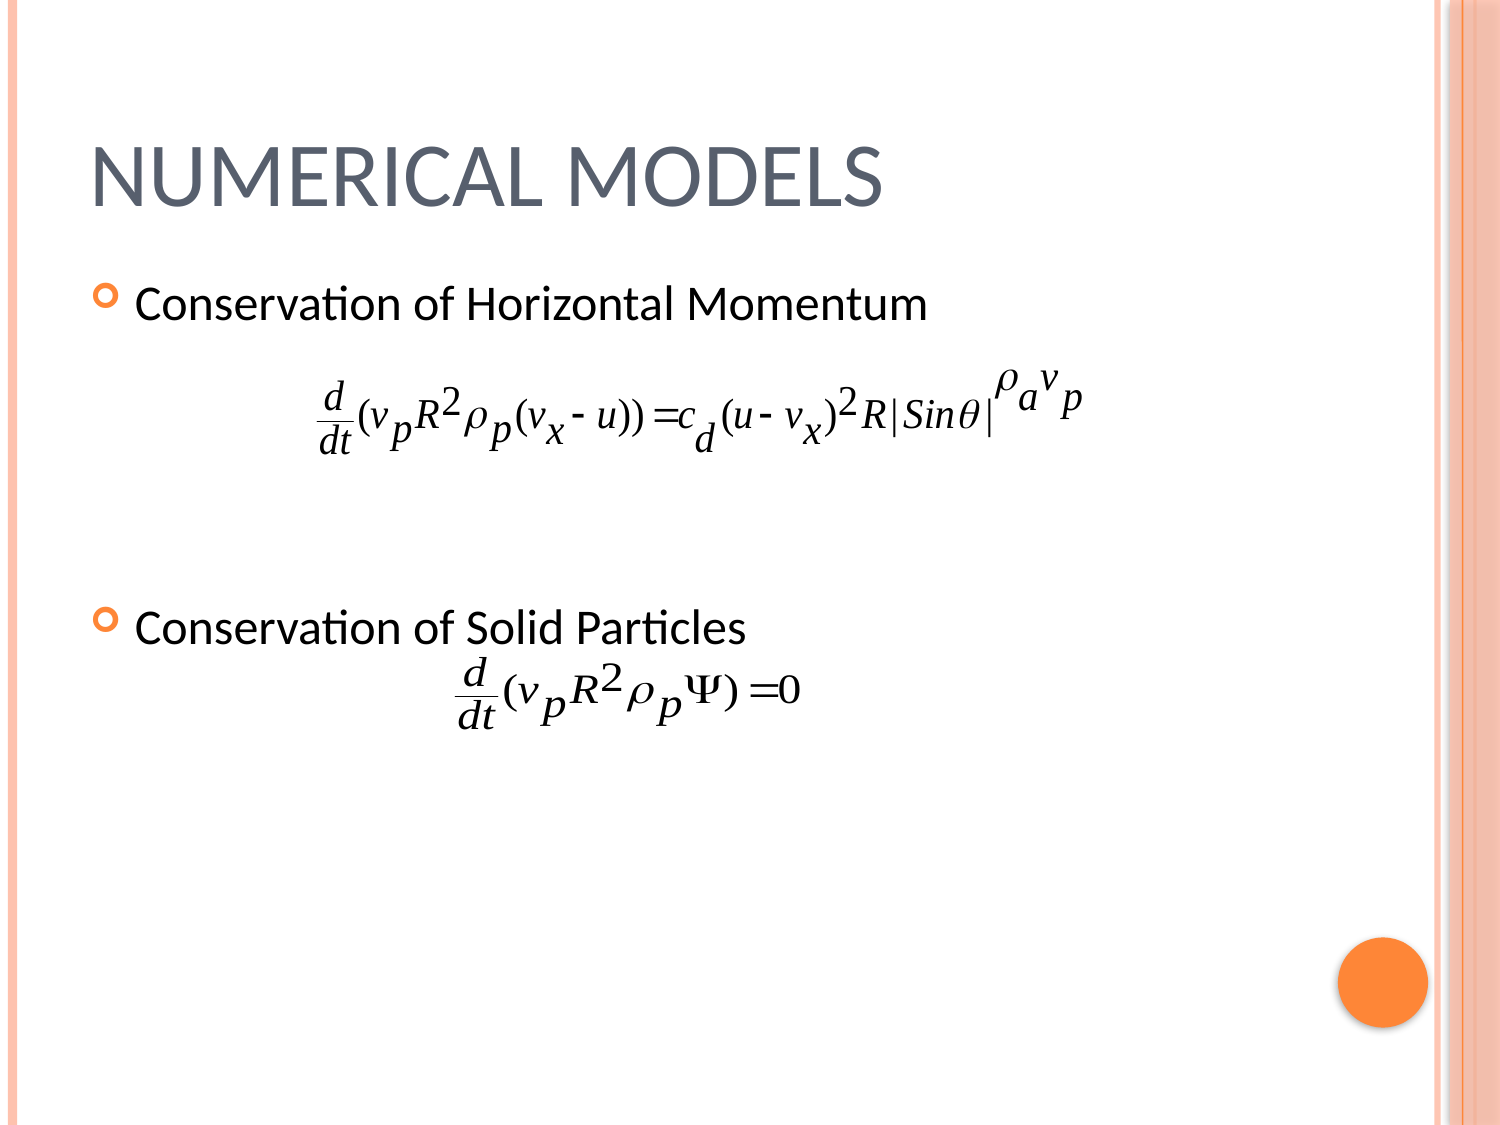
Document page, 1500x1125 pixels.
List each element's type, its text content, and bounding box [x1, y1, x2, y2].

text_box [449, 649, 806, 737]
list Conservation of Horizontal Momentum Conservation of Solid Particles [74, 262, 1301, 1063]
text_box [311, 361, 1093, 462]
title Numerical Models [75, 45, 1300, 233]
